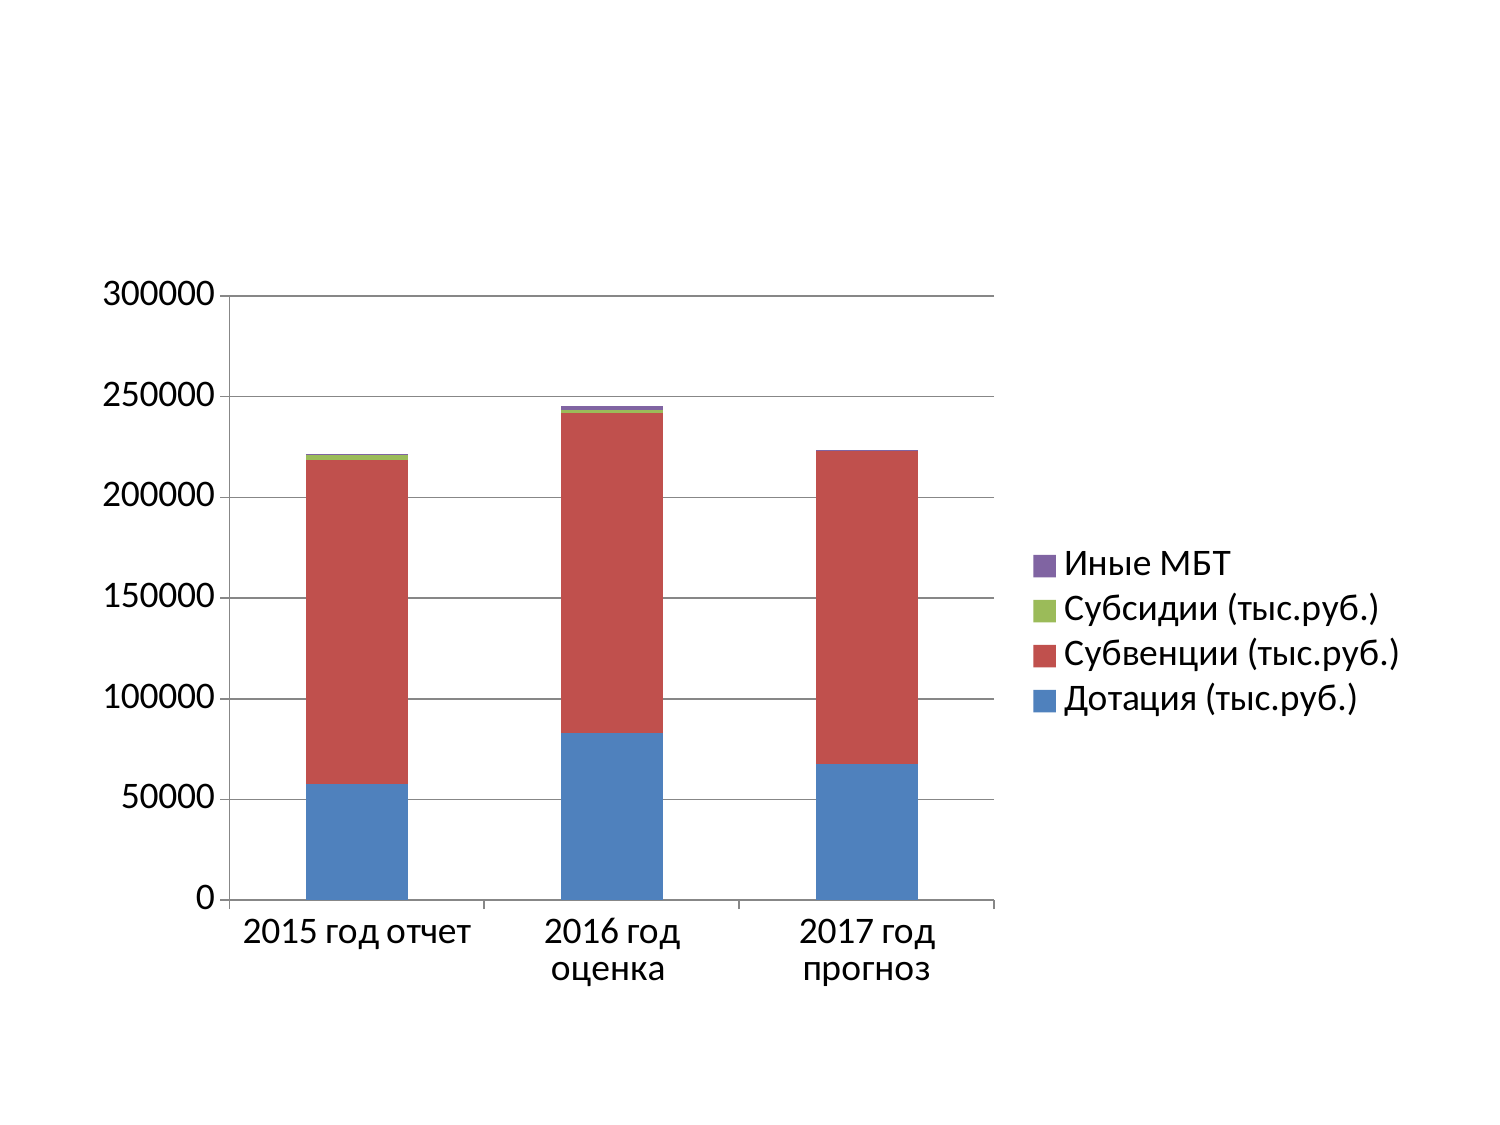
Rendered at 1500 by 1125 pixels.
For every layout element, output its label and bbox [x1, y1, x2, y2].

chart [74, 262, 1426, 1006]
